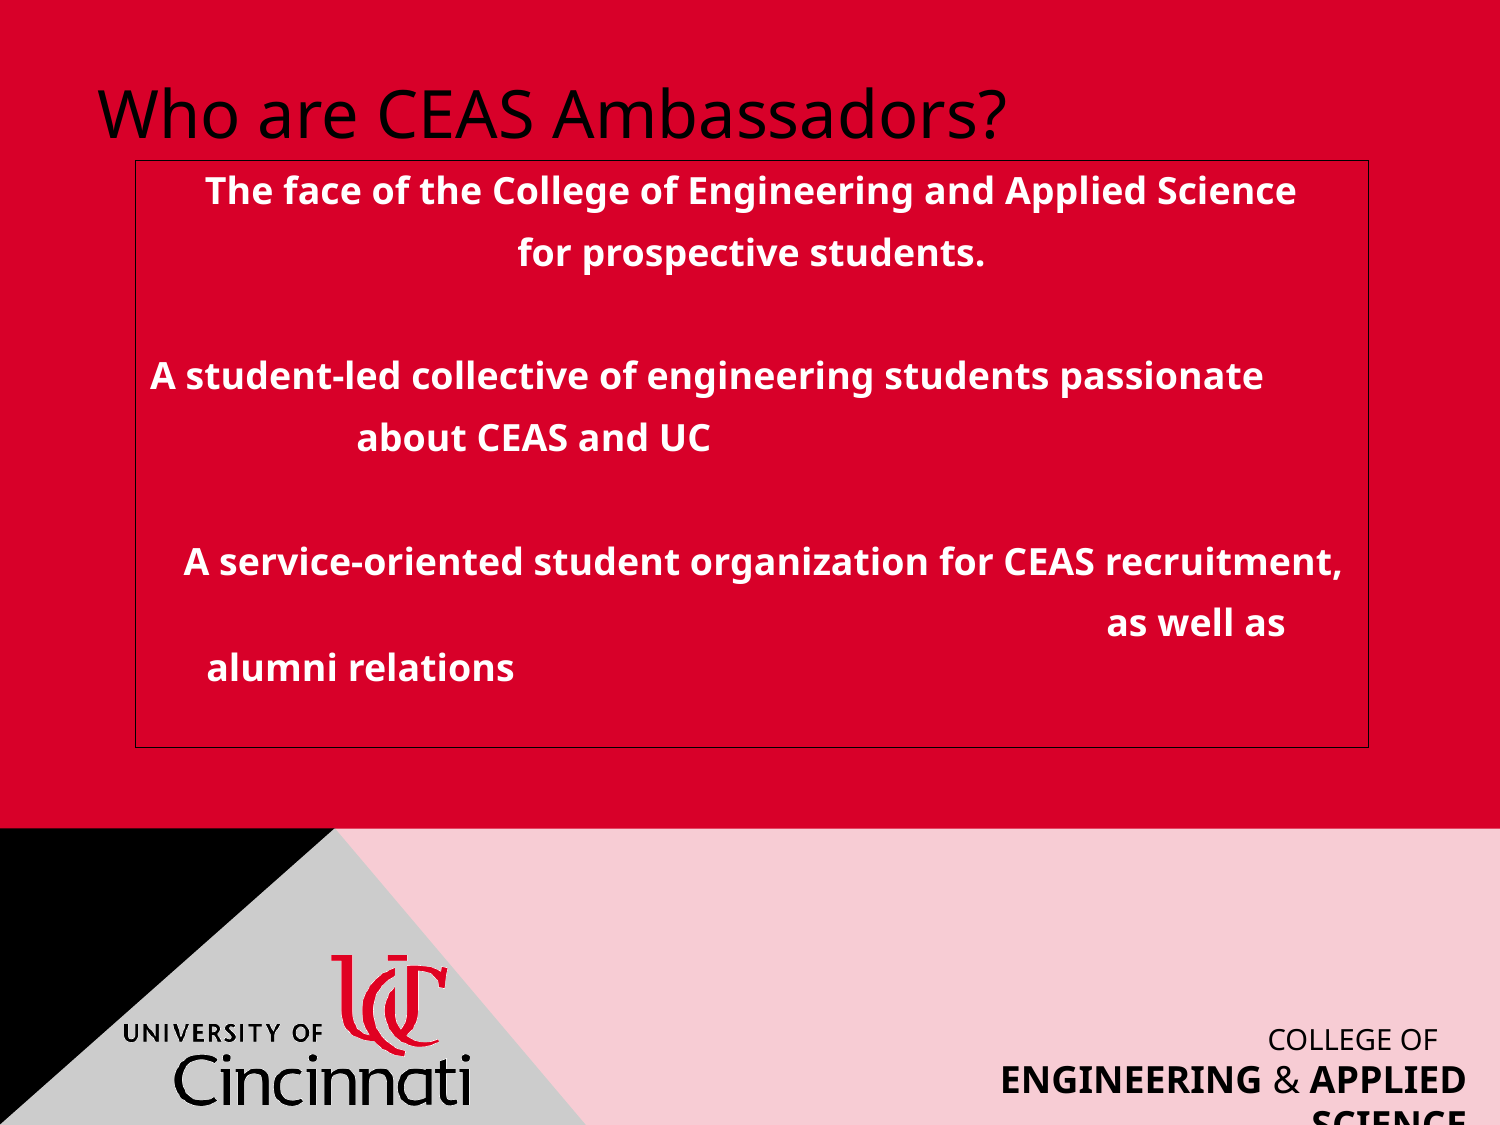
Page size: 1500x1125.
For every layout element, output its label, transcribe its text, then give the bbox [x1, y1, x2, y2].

text_box COLLEGE OF ENGINEERING & APPLIED SCIENCE [877, 1014, 1482, 1125]
list The face of the College of Engineering and Applied Science for prospective students. A student-led collective of engineering students passionate about CEAS and UC A service-oriented student organization for CEAS recruitment, as well as alumni relations [135, 160, 1369, 748]
text_box Who are CEAS Ambassadors? [82, 64, 1023, 159]
picture [72, 903, 521, 1125]
